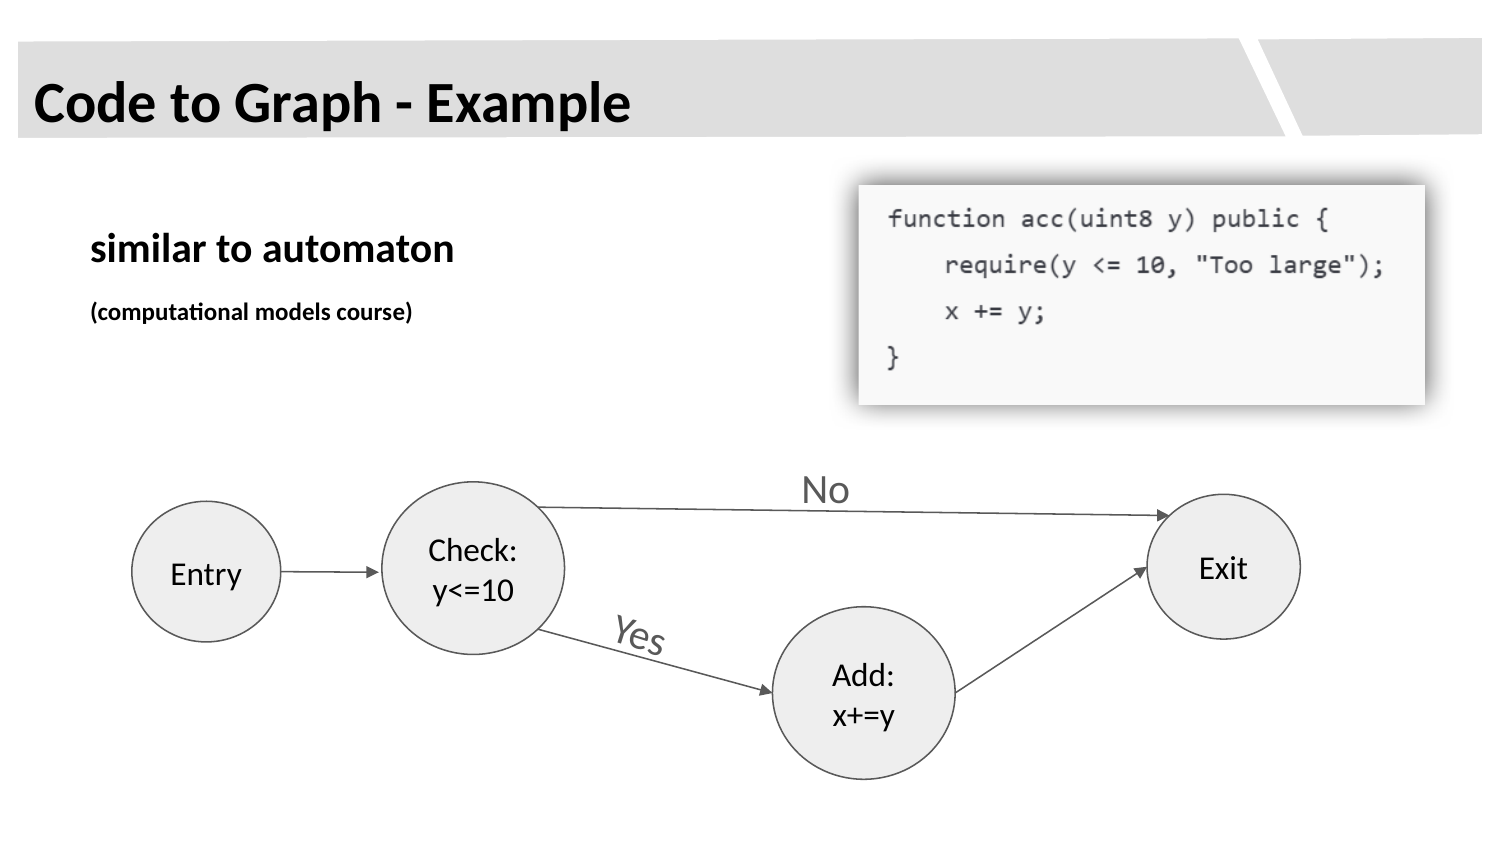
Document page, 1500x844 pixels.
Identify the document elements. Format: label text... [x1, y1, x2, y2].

picture [858, 184, 1426, 405]
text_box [131, 446, 1301, 780]
text_box Code to Graph - Example [20, 46, 1230, 142]
title similar to automaton (computational models course) [75, 231, 642, 316]
